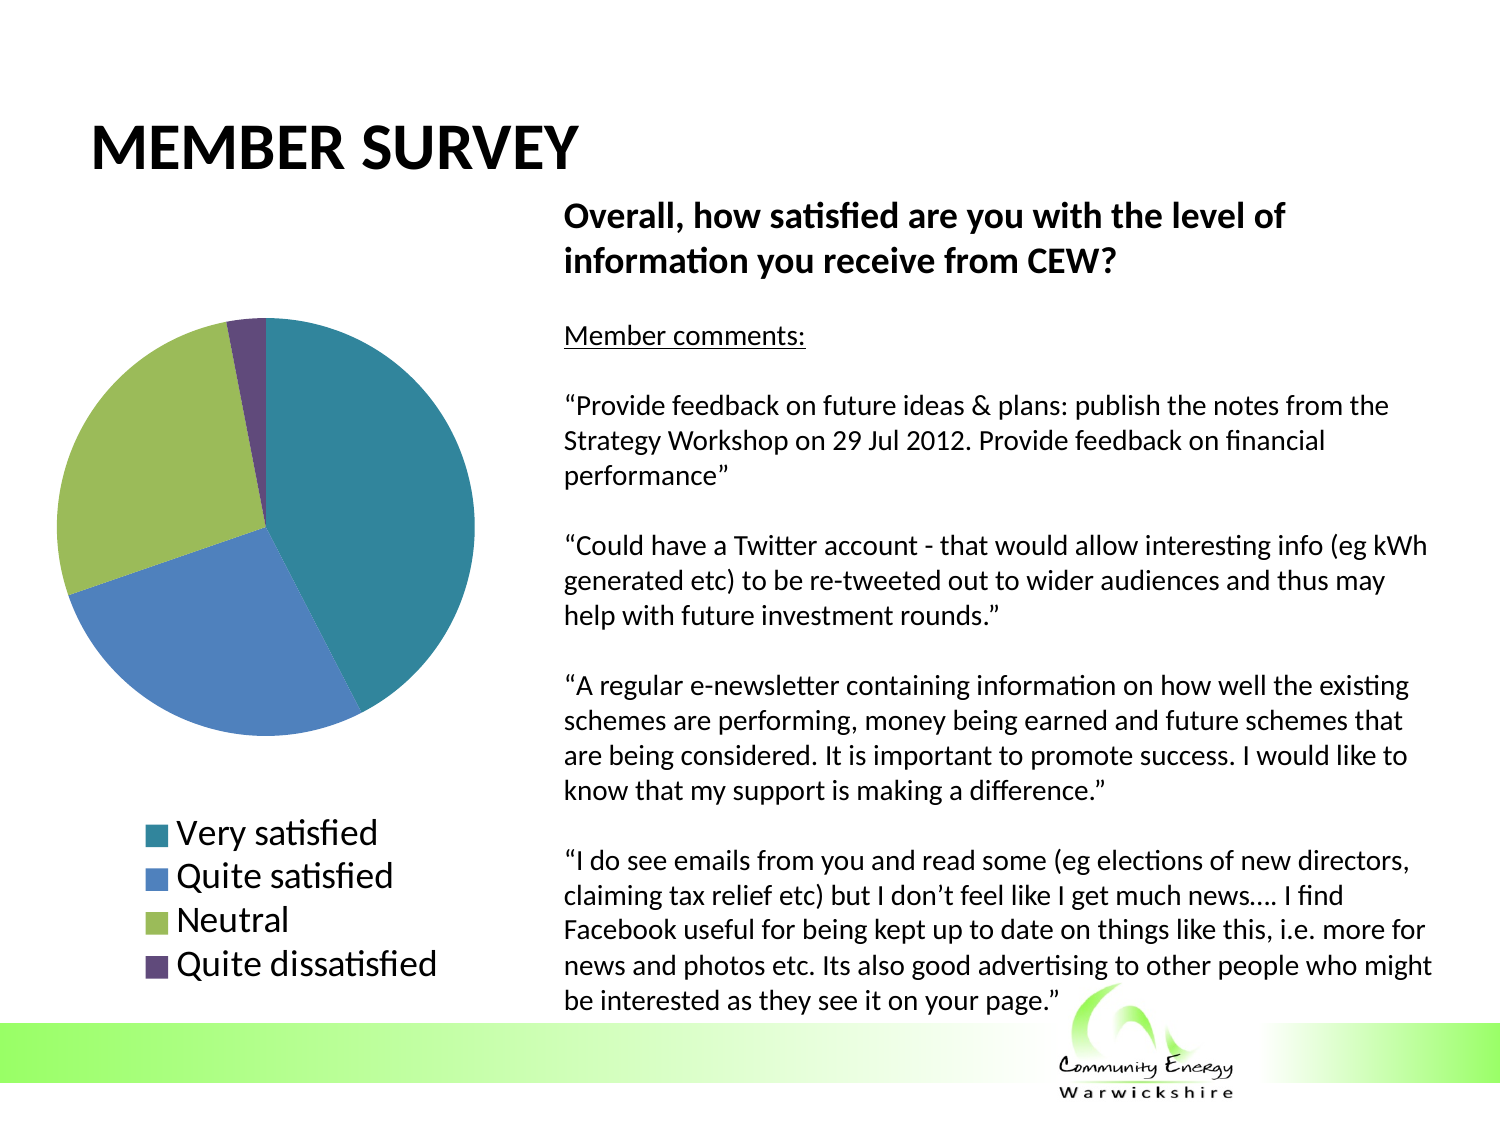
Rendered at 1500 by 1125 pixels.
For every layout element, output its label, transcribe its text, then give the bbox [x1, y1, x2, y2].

title MEMBER SURVEY [75, 45, 1425, 184]
text_box Overall, how satisfied are you with the level of information you receive from CEW? Member comments: “Provide feedback on future ideas & plans: publish the notes from the Strategy Workshop on 29 Jul 2012. Provide feedback on financial performance” “Could have a Twitter account - that would allow interesting info (eg kWh generated etc) to be re-tweeted out to wider audiences and thus may help with future investment rounds.” “A regular e-newsletter containing information on how well the existing schemes are performing, money being earned and future schemes that are being considered. It is important to promote success. I would like to know that my support is making a difference.” “I do see emails from you and read some (eg elections of new directors, claiming tax relief etc) but I don’t feel like I get much news…. I find Facebook useful for being kept up to date on things like this, i.e. more for news and photos etc. Its also good advertising to other people who might be interested as they see it on your page.” [549, 184, 1459, 1053]
picture [1056, 975, 1235, 1102]
text_box [0, 1023, 1051, 1083]
text_box [1257, 1023, 1500, 1083]
chart [41, 54, 822, 1000]
